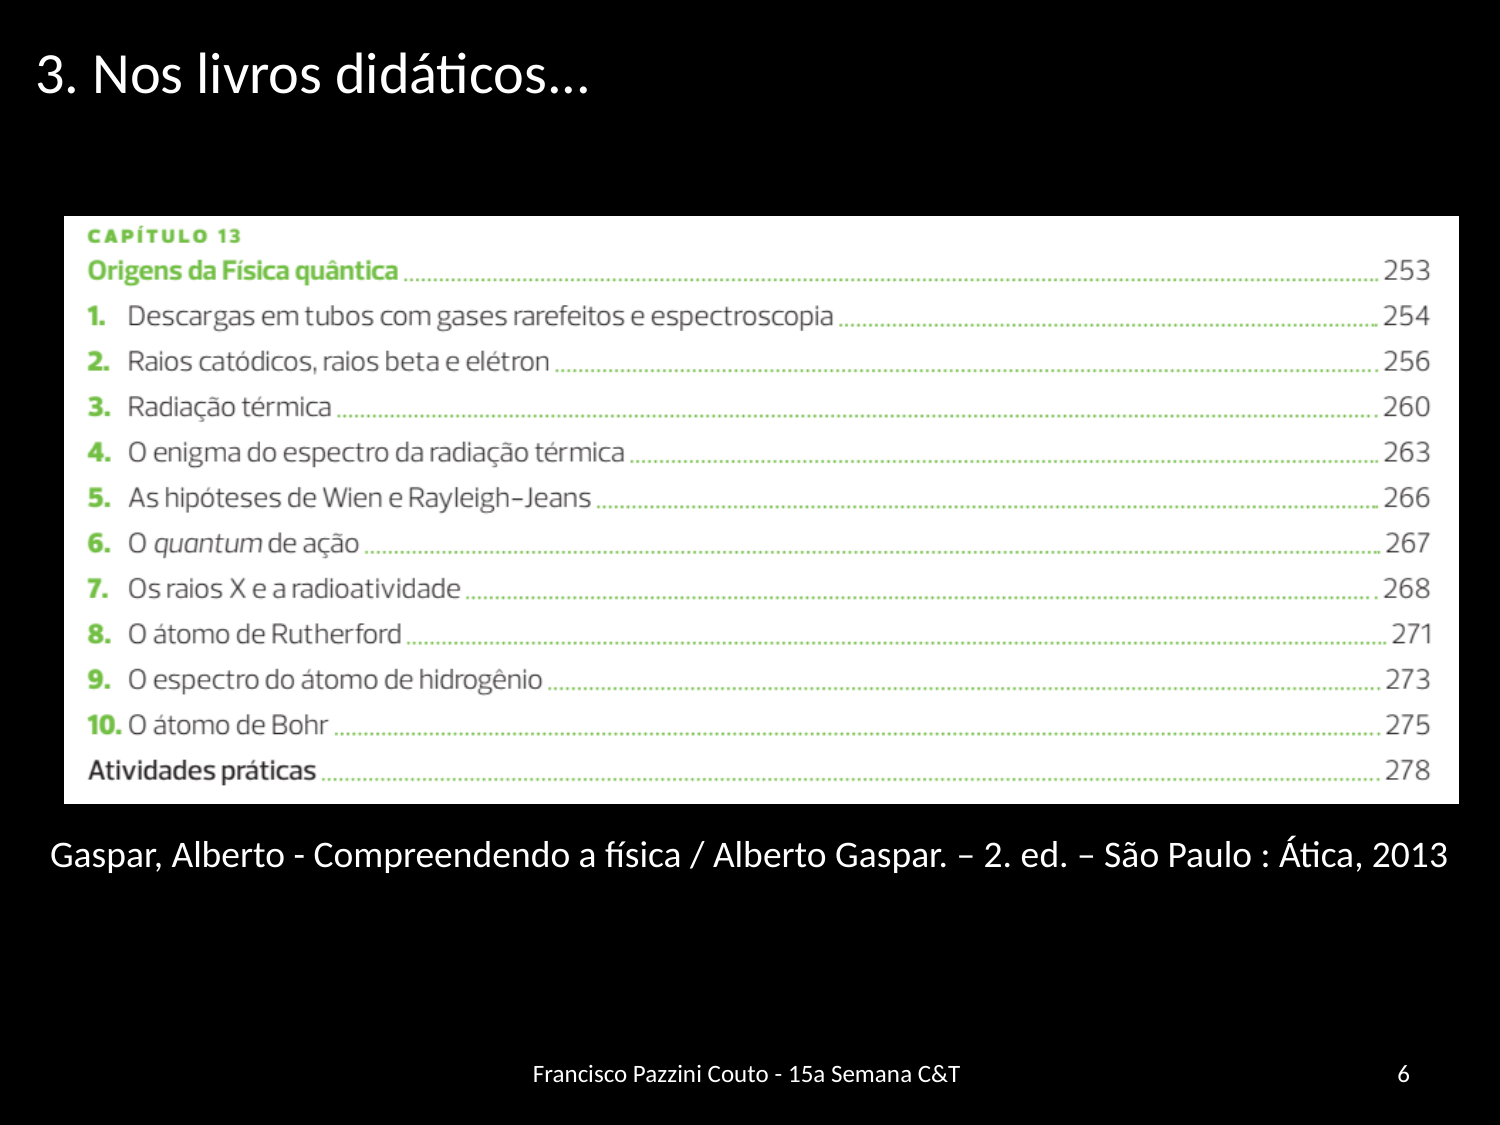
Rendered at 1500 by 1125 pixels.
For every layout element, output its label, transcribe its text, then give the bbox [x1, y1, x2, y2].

slide_number 6 [1074, 1042, 1425, 1103]
footer Francisco Pazzini Couto - 15a Semana C&T [512, 1042, 988, 1103]
picture [64, 216, 1459, 805]
text_box 3. Nos livros didáticos... [20, 27, 776, 113]
text_box Gaspar, Alberto - Compreendendo a física / Alberto Gaspar. – 2. ed. – São Paulo : Ática, 2013 [35, 822, 1500, 882]
